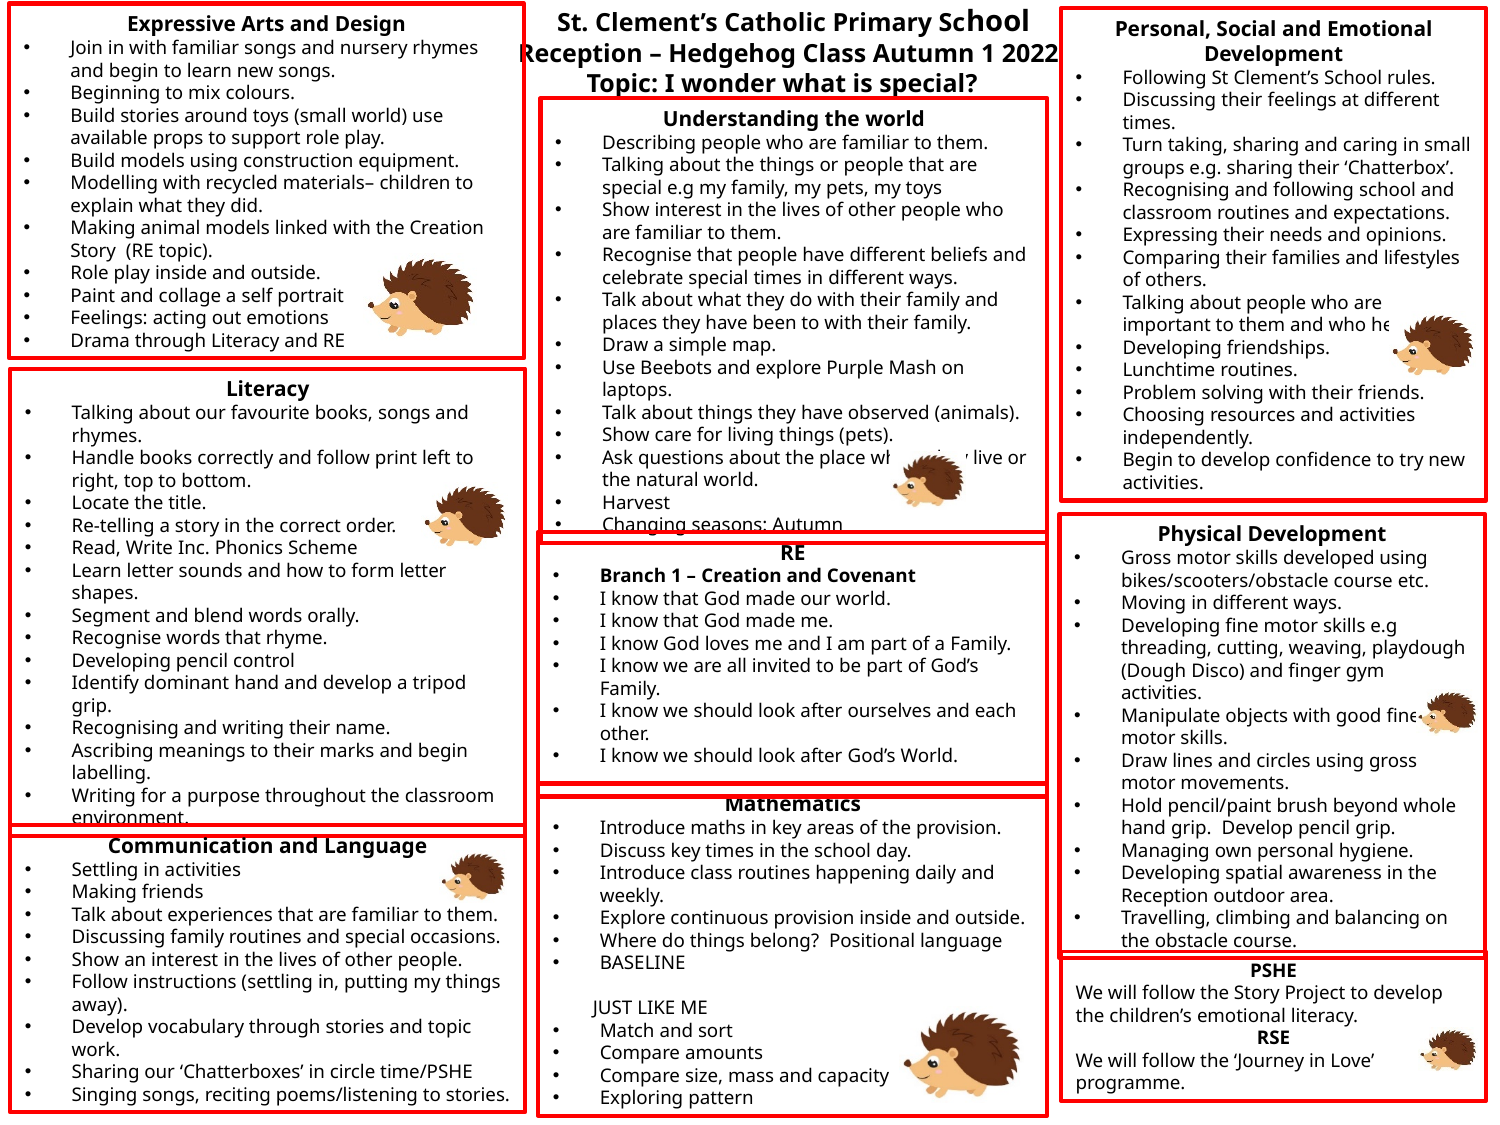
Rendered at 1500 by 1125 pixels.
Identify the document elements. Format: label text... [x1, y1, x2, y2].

text_box Physical Development Gross motor skills developed using bikes/scooters/obstacle course etc. Moving in different ways. Developing fine motor skills e.g threading, cutting, weaving, playdough (Dough Disco) and finger gym activities. Manipulate objects with good fine motor skills. Draw lines and circles using gross motor movements. Hold pencil/paint brush beyond whole hand grip. Develop pencil grip. Managing own personal hygiene. Developing spatial awareness in the Reception outdoor area. Travelling, climbing and balancing on the obstacle course. [1059, 513, 1485, 959]
picture [363, 253, 478, 342]
text_box Understanding the world Describing people who are familiar to them. Talking about the things or people that are special e.g my family, my pets, my toys Show interest in the lives of other people who are familiar to them. Recognise that people have different beliefs and celebrate special times in different ways. Talk about what they do with their family and places they have been to with their family. Draw a simple map. Use Beebots and explore Purple Mash on laptops. Talk about things they have observed (animals). Show care for living things (pets). Ask questions about the place where they live or the natural world. Harvest Changing seasons: Autumn [540, 98, 1048, 531]
picture [899, 1006, 1025, 1104]
text_box Personal, Social and Emotional Development Following St Clement’s School rules. Discussing their feelings at different times. Turn taking, sharing and caring in small groups e.g. sharing their ‘Chatterbox’. Recognising and following school and classroom routines and expectations. Expressing their needs and opinions. Comparing their families and lifestyles of others. Talking about people who are important to them and who help them. Developing friendships. Lunchtime routines. Problem solving with their friends. Choosing resources and activities independently. Begin to develop confidence to try new activities. [1060, 8, 1487, 501]
text_box Communication and Language Settling in activities Making friends Talk about experiences that are familiar to them. Discussing family routines and special occasions. Show an interest in the lives of other people. Follow instructions (settling in, putting my things away). Develop vocabulary through stories and topic work. Sharing our ‘Chatterboxes’ in circle time/PSHE Singing songs, reciting poems/listening to stories. [9, 824, 526, 1113]
picture [438, 850, 508, 904]
picture [1418, 1026, 1478, 1074]
picture [1416, 688, 1478, 737]
picture [420, 482, 508, 550]
picture [890, 451, 967, 510]
text_box PSHE We will follow the Story Project to develop the children’s emotional literacy. RSE We will follow the ‘Journey in Love’ programme. [1060, 951, 1487, 1102]
text_box Expressive Arts and Design Join in with familiar songs and nursery rhymes and begin to learn new songs. Beginning to mix colours. Build stories around toys (small world) use available props to support role play. Build models using construction equipment. Modelling with recycled materials– children to explain what they did. Making animal models linked with the Creation Story (RE topic). Role play inside and outside. Paint and collage a self portrait Feelings: acting out emotions Drama through Literacy and RE [8, 3, 524, 359]
text_box Literacy Talking about our favourite books, songs and rhymes. Handle books correctly and follow print left to right, top to bottom. Locate the title. Re-telling a story in the correct order. Read, Write Inc. Phonics Scheme Learn letter sounds and how to form letter shapes. Segment and blend words orally. Recognise words that rhyme. Developing pencil control Identify dominant hand and develop a tripod grip. Recognising and writing their name. Ascribing meanings to their marks and begin labelling. Writing for a purpose throughout the classroom environment. [9, 368, 526, 824]
picture [1388, 311, 1476, 380]
text_box St. Clement’s Catholic Primary School Reception – Hedgehog Class Autumn 1 2022 Topic: I wonder what is special? [485, 0, 1080, 105]
text_box RE Branch 1 – Creation and Covenant I know that God made our world. I know that God made me. I know God loves me and I am part of a Family. I know we are all invited to be part of God’s Family. I know we should look after ourselves and each other. I know we should look after God’s World. [538, 531, 1048, 797]
text_box Mathematics Introduce maths in key areas of the provision. Discuss key times in the school day. Introduce class routines happening daily and weekly. Explore continuous provision inside and outside. Where do things belong? Positional language BASELINE JUST LIKE ME Match and sort Compare amounts Compare size, mass and capacity Exploring pattern [538, 797, 1048, 1116]
